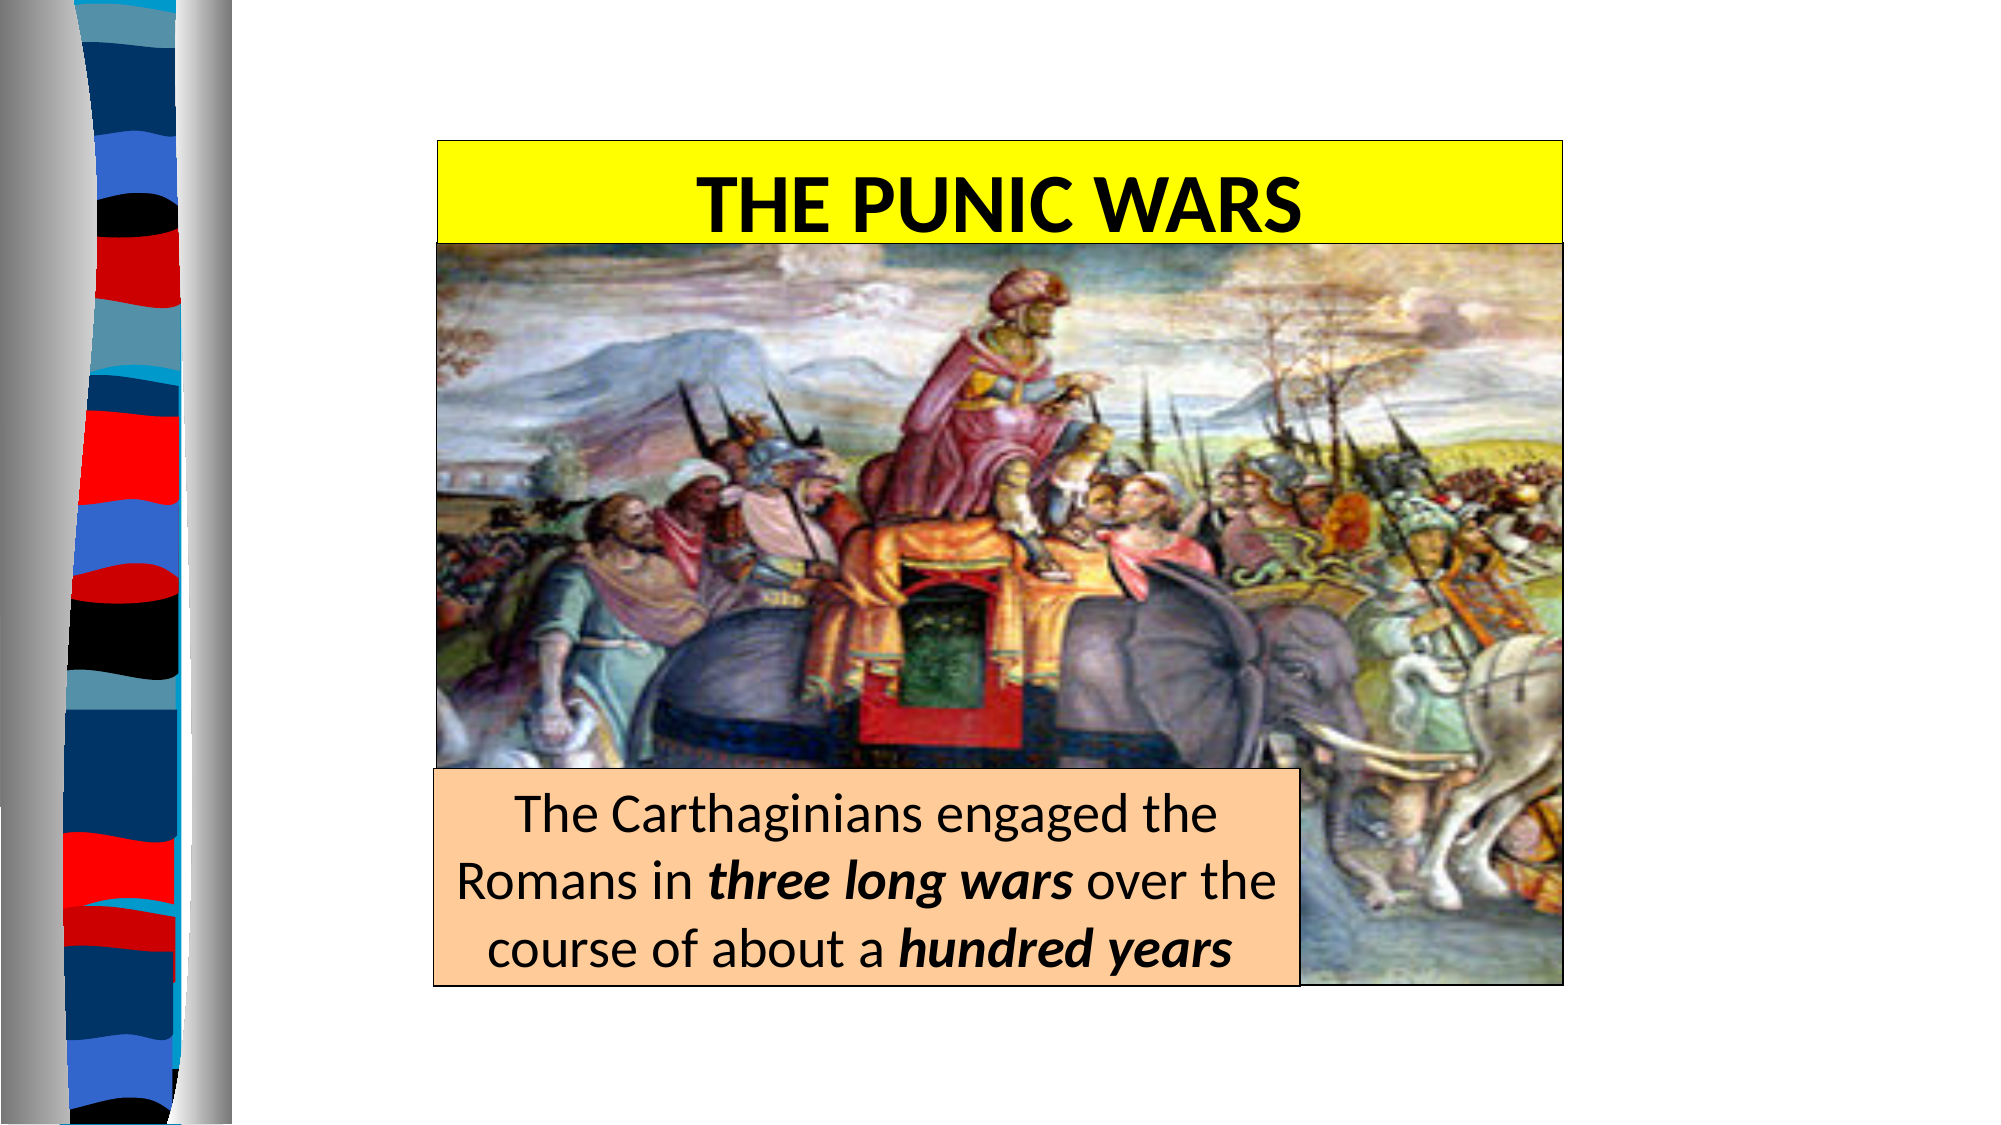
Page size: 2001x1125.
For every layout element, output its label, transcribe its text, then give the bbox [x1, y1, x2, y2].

picture [437, 243, 1563, 985]
text_box THE PUNIC WARS [437, 140, 1563, 243]
